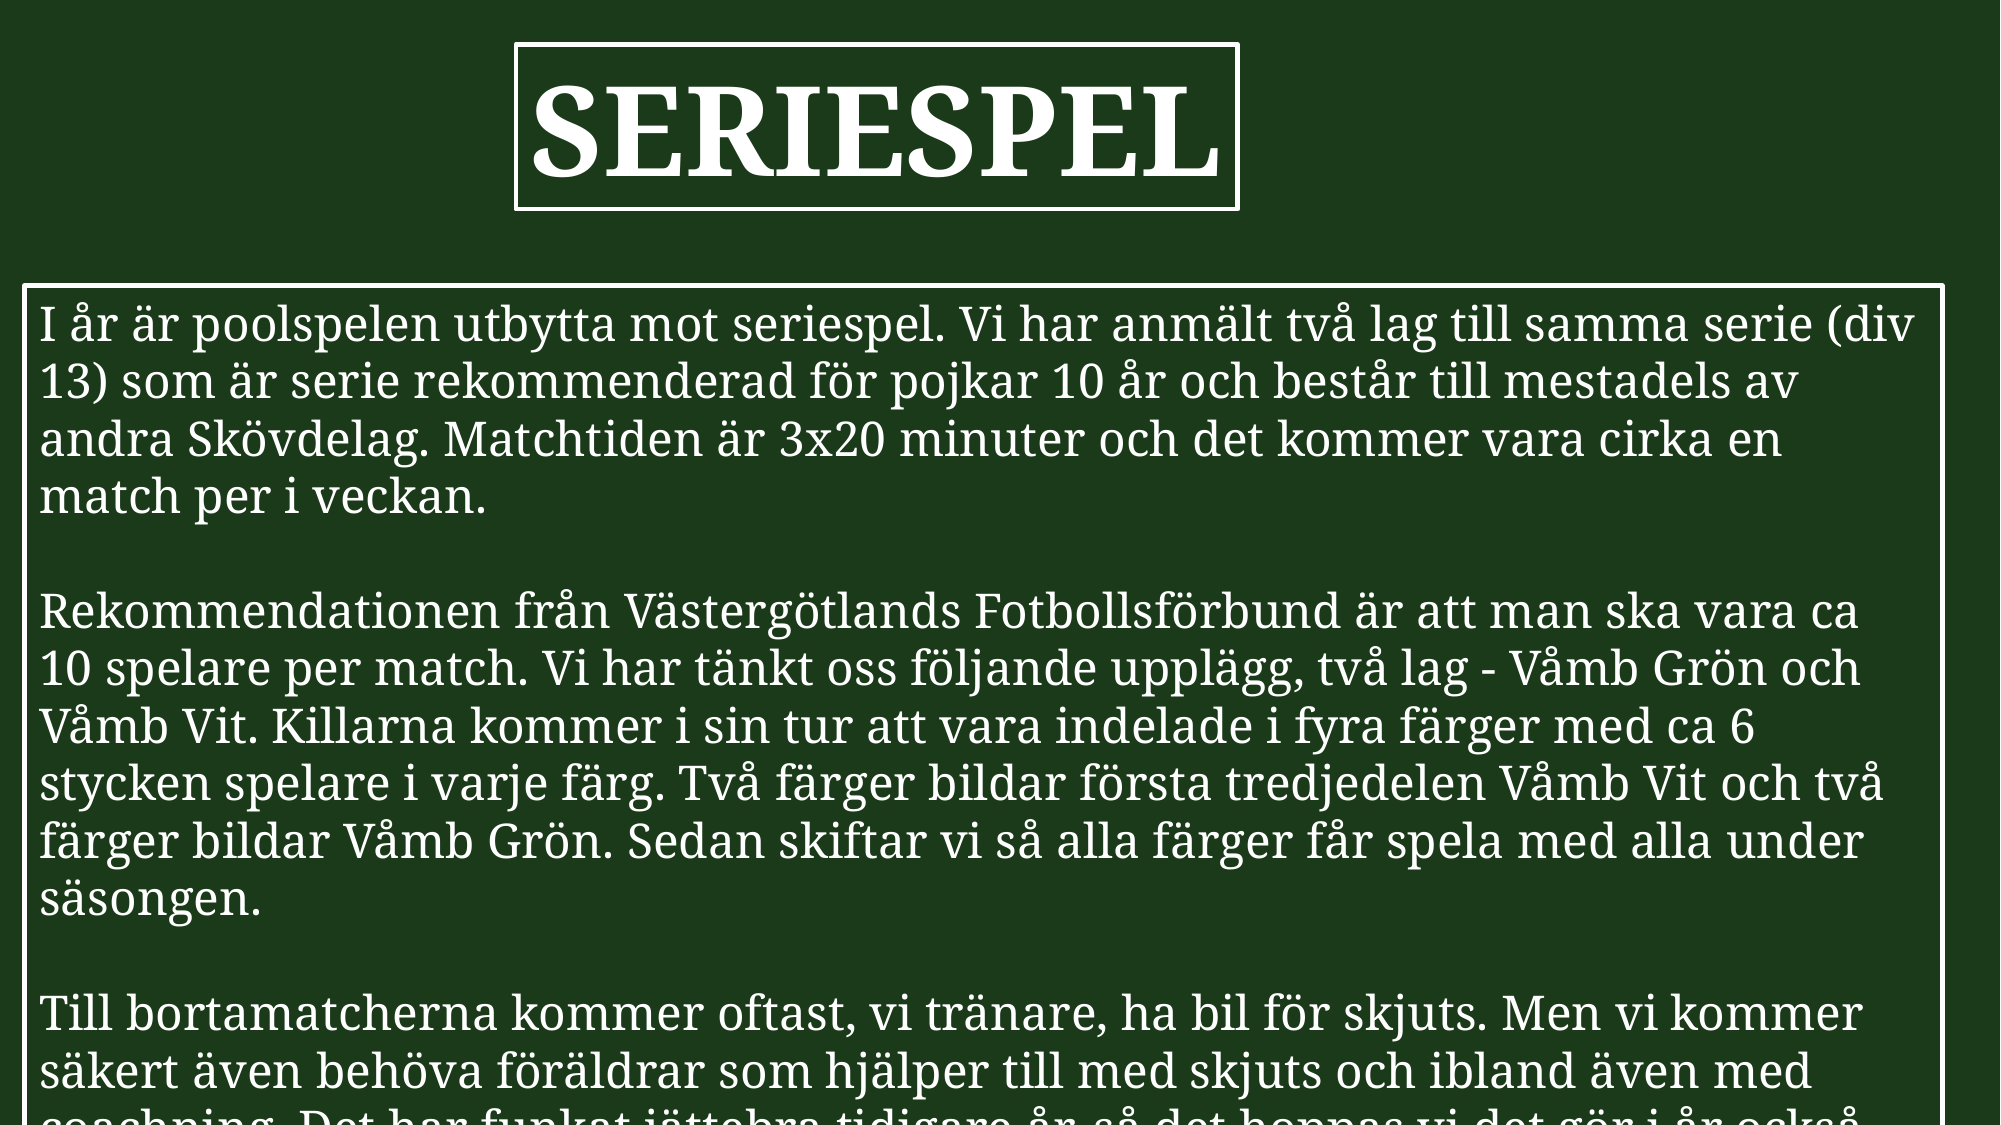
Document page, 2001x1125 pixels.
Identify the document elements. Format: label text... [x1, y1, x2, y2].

text_box I år är poolspelen utbytta mot seriespel. Vi har anmält två lag till samma serie (div 13) som är serie rekommenderad för pojkar 10 år och består till mestadels av andra Skövdelag. Matchtiden är 3x20 minuter och det kommer vara cirka en match per i veckan. Rekommendationen från Västergötlands Fotbollsförbund är att man ska vara ca 10 spelare per match. Vi har tänkt oss följande upplägg, två lag - Våmb Grön och Våmb Vit. Killarna kommer i sin tur att vara indelade i fyra färger med ca 6 stycken spelare i varje färg. Två färger bildar första tredjedelen Våmb Vit och två färger bildar Våmb Grön. Sedan skiftar vi så alla färger får spela med alla under säsongen. Till bortamatcherna kommer oftast, vi tränare, ha bil för skjuts. Men vi kommer säkert även behöva föräldrar som hjälper till med skjuts och ibland även med coachning. Det har funkat jättebra tidigare år, så det hoppas vi det gör i år också. [24, 285, 1943, 1125]
text_box SERIESPEL [515, 44, 1238, 210]
